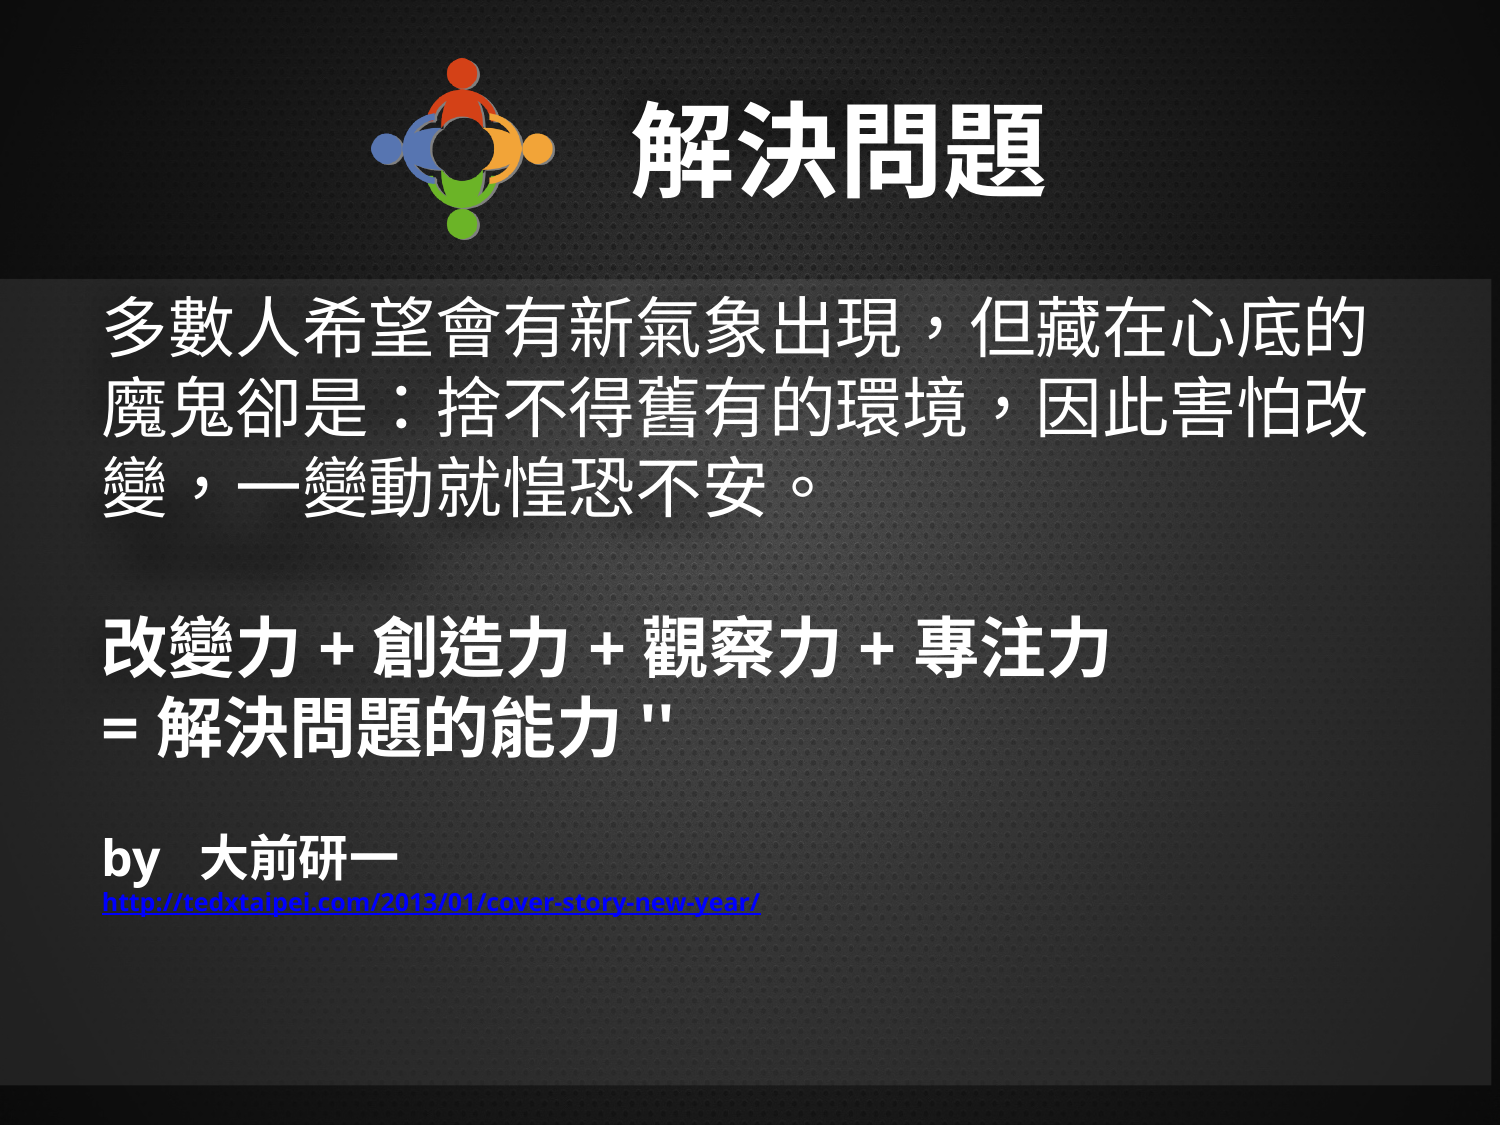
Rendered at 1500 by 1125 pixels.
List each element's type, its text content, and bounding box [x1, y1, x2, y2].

text_box 解決問題 [615, 78, 1063, 218]
text_box 多數人希望會有新氣象出現，但藏在心底的魔鬼卻是：捨不得舊有的環境，因此害怕改變，一變動就惶恐不安。 改變力+創造力+觀察力+專注力 =解決問題的能力'' by 大前研一 http://tedxtaipei.com/2013/01/cover-story-new-year/ [87, 278, 1419, 928]
text_box [0, 277, 1493, 1087]
picture [0, 0, 1500, 1125]
